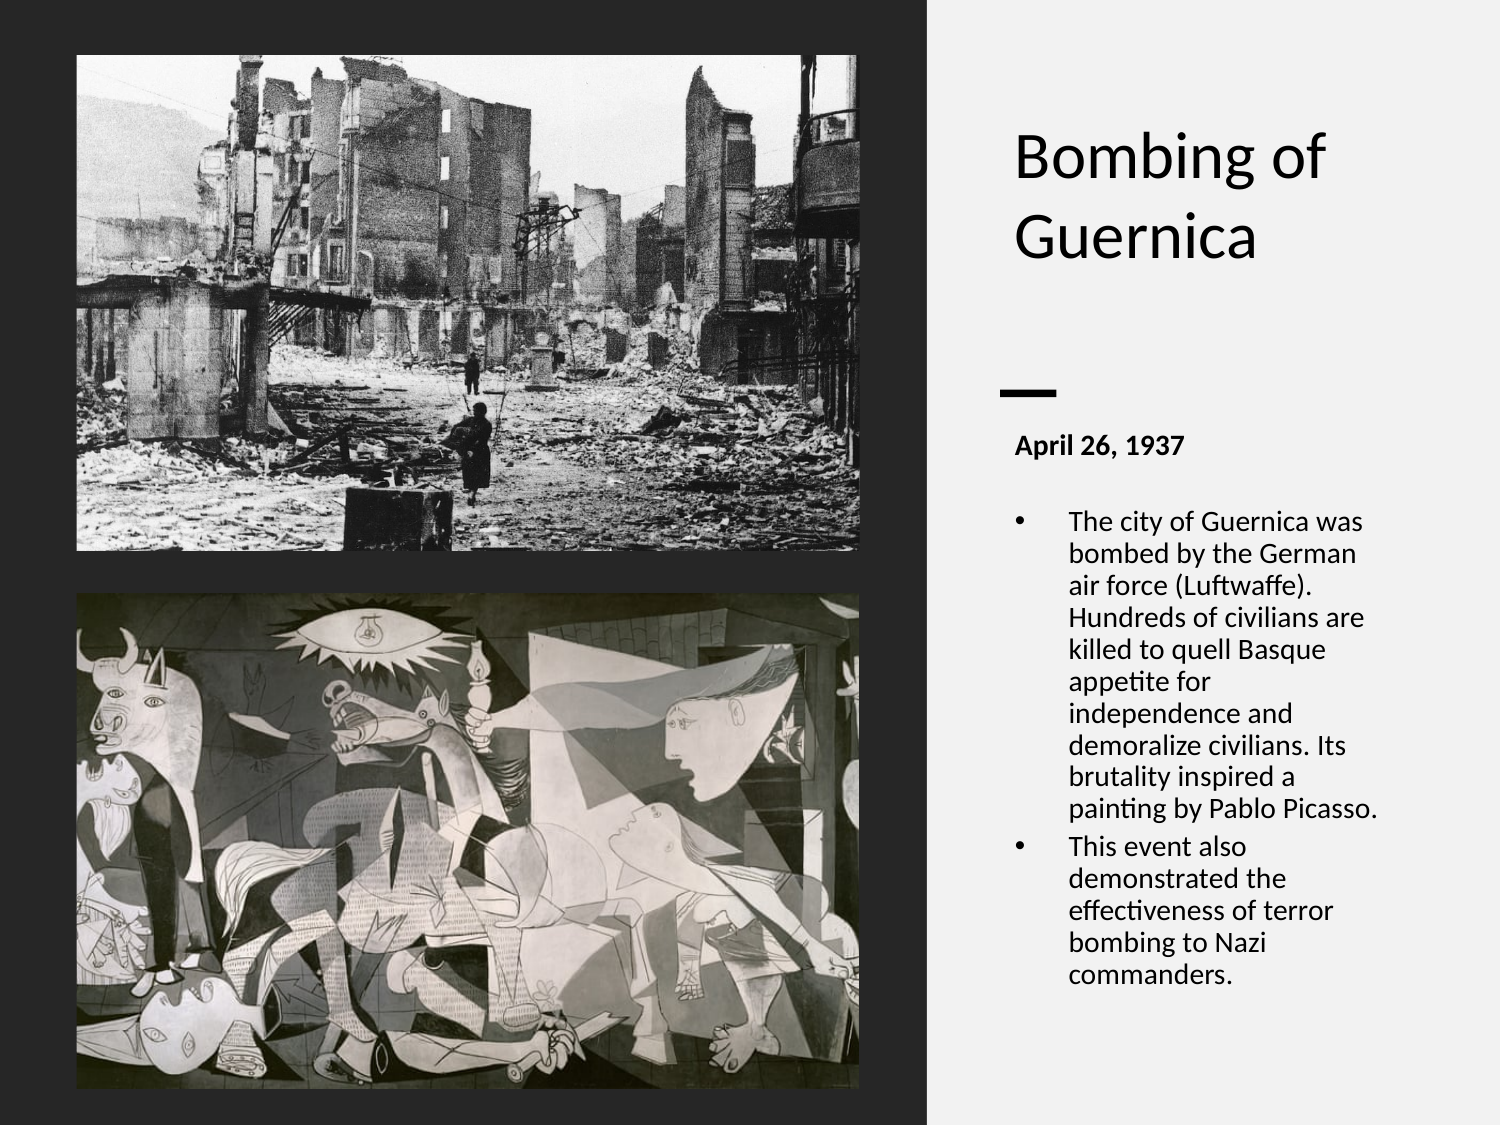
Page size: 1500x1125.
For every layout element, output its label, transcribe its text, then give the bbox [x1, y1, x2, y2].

picture [76, 54, 860, 551]
text_box [925, 0, 1500, 1125]
text_box [0, 0, 925, 1125]
picture [76, 593, 860, 1090]
text_box [998, 388, 1058, 399]
list April 26, 1937 The city of Guernica was bombed by the German air force (Luftwaffe). Hundreds of civilians are killed to quell Basque appetite for independence and demoralize civilians. Its brutality inspired a painting by Pablo Picasso. This event also demonstrated the effectiveness of terror bombing to Nazi commanders. [1000, 422, 1404, 1059]
title Bombing of Guernica [1000, 104, 1359, 348]
